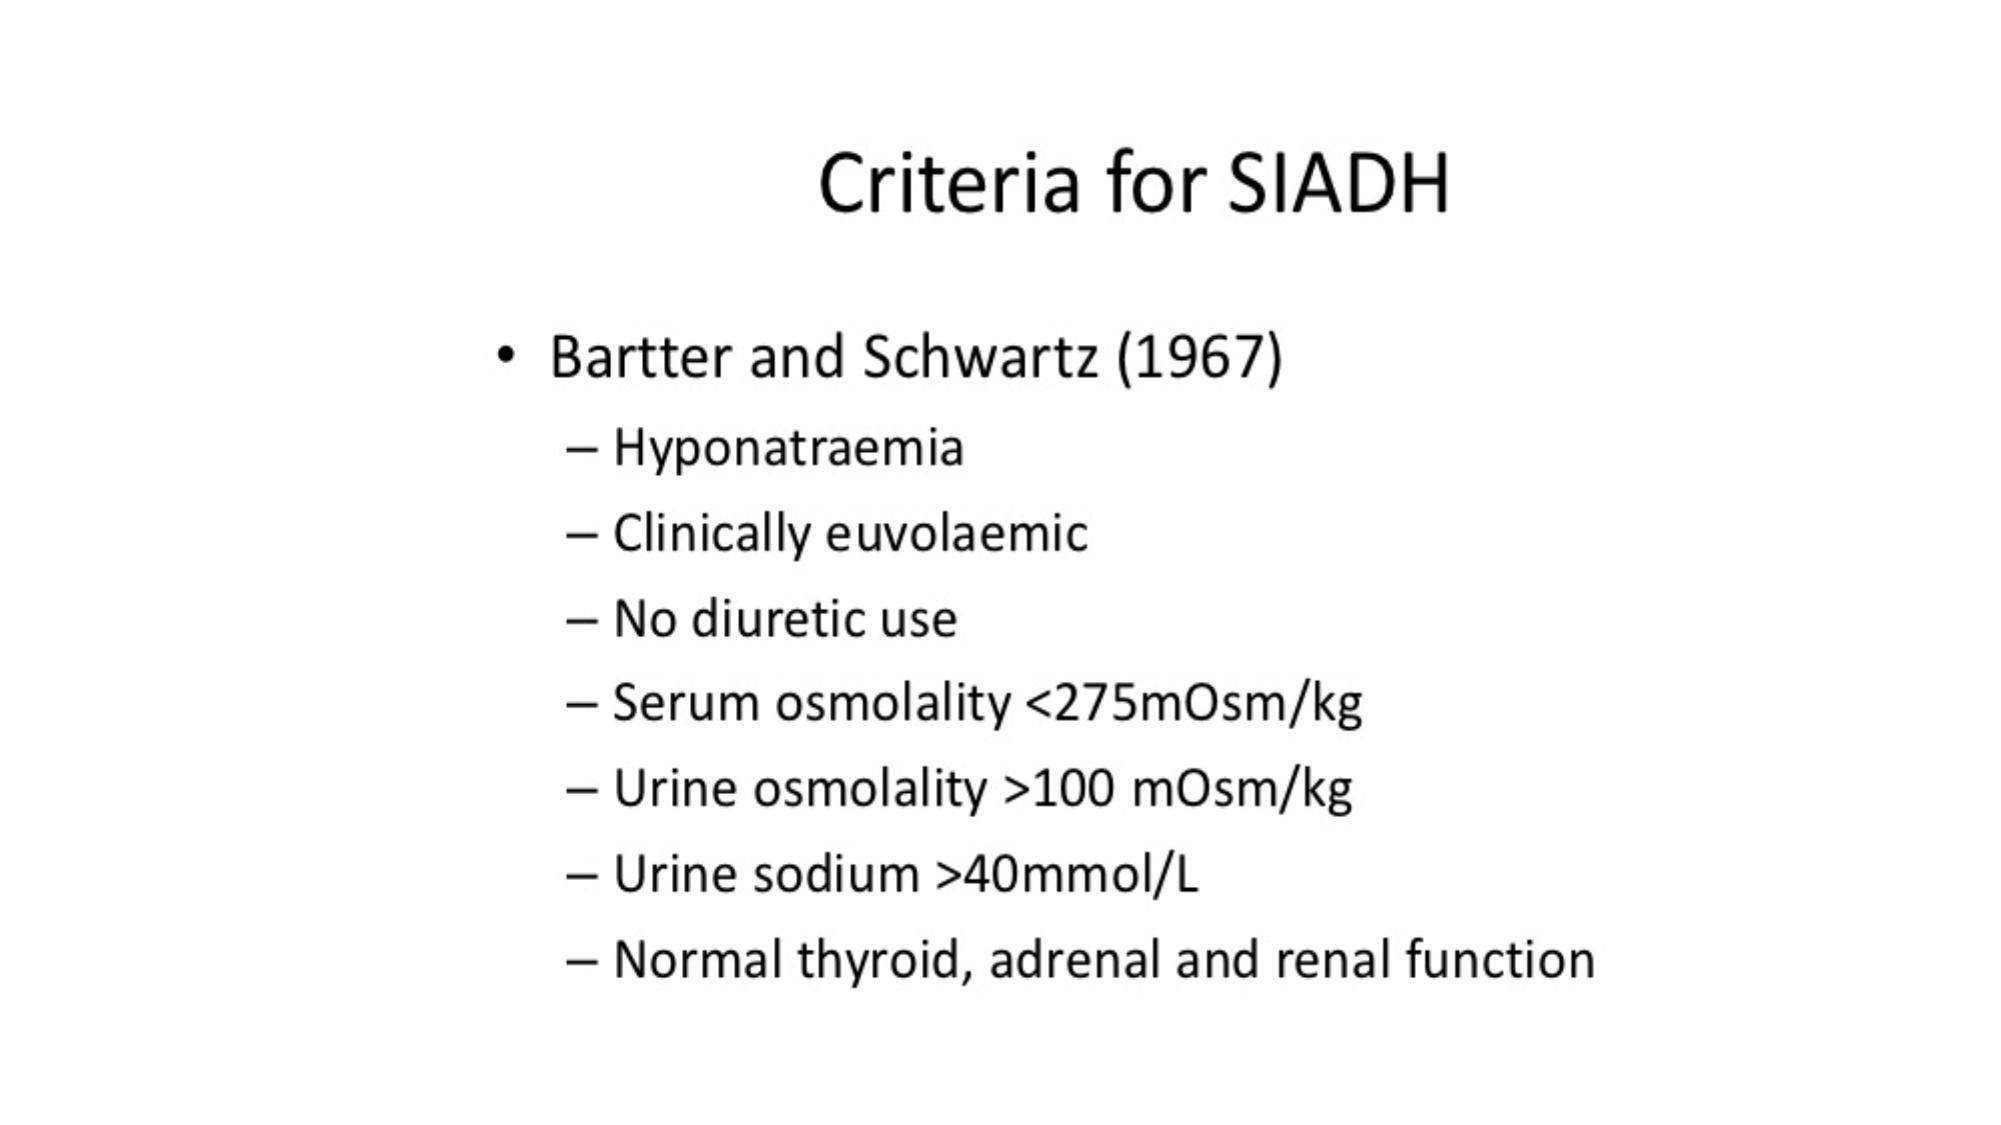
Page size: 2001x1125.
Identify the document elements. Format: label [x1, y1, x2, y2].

picture [407, 41, 1864, 1125]
